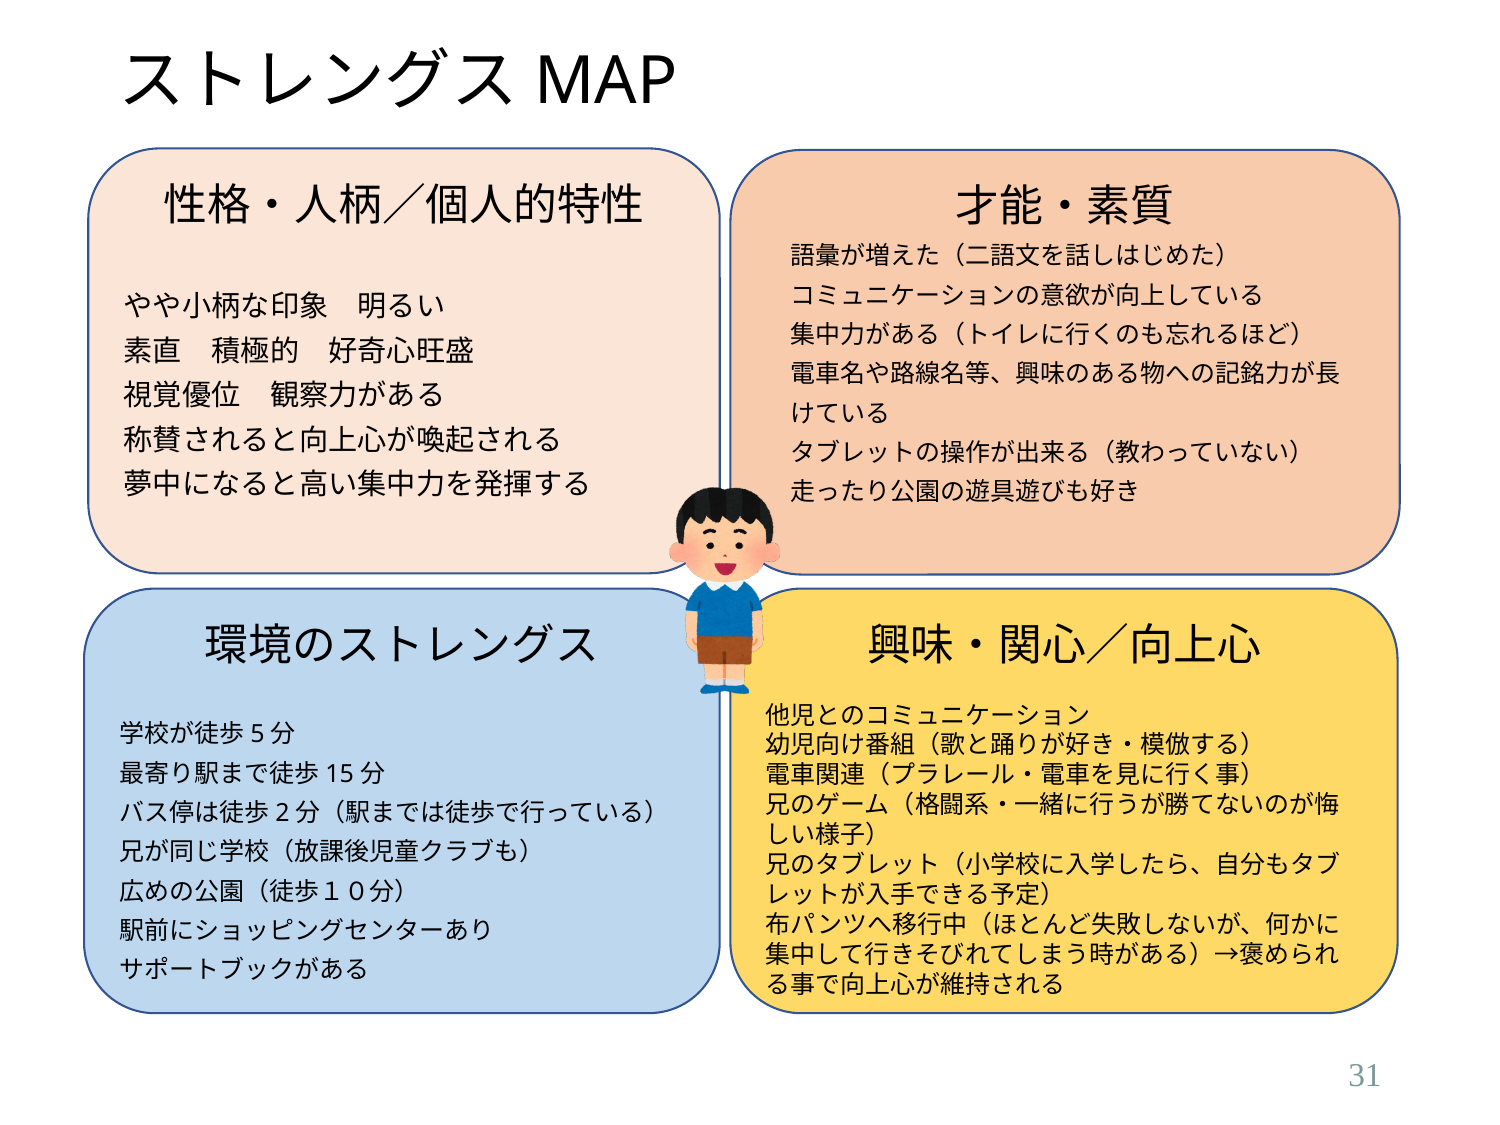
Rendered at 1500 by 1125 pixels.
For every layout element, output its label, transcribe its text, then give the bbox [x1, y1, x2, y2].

slide_number 31 [1059, 1042, 1397, 1103]
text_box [84, 148, 1400, 1014]
title ストレングスMAP [103, 42, 1397, 121]
picture [639, 474, 812, 701]
